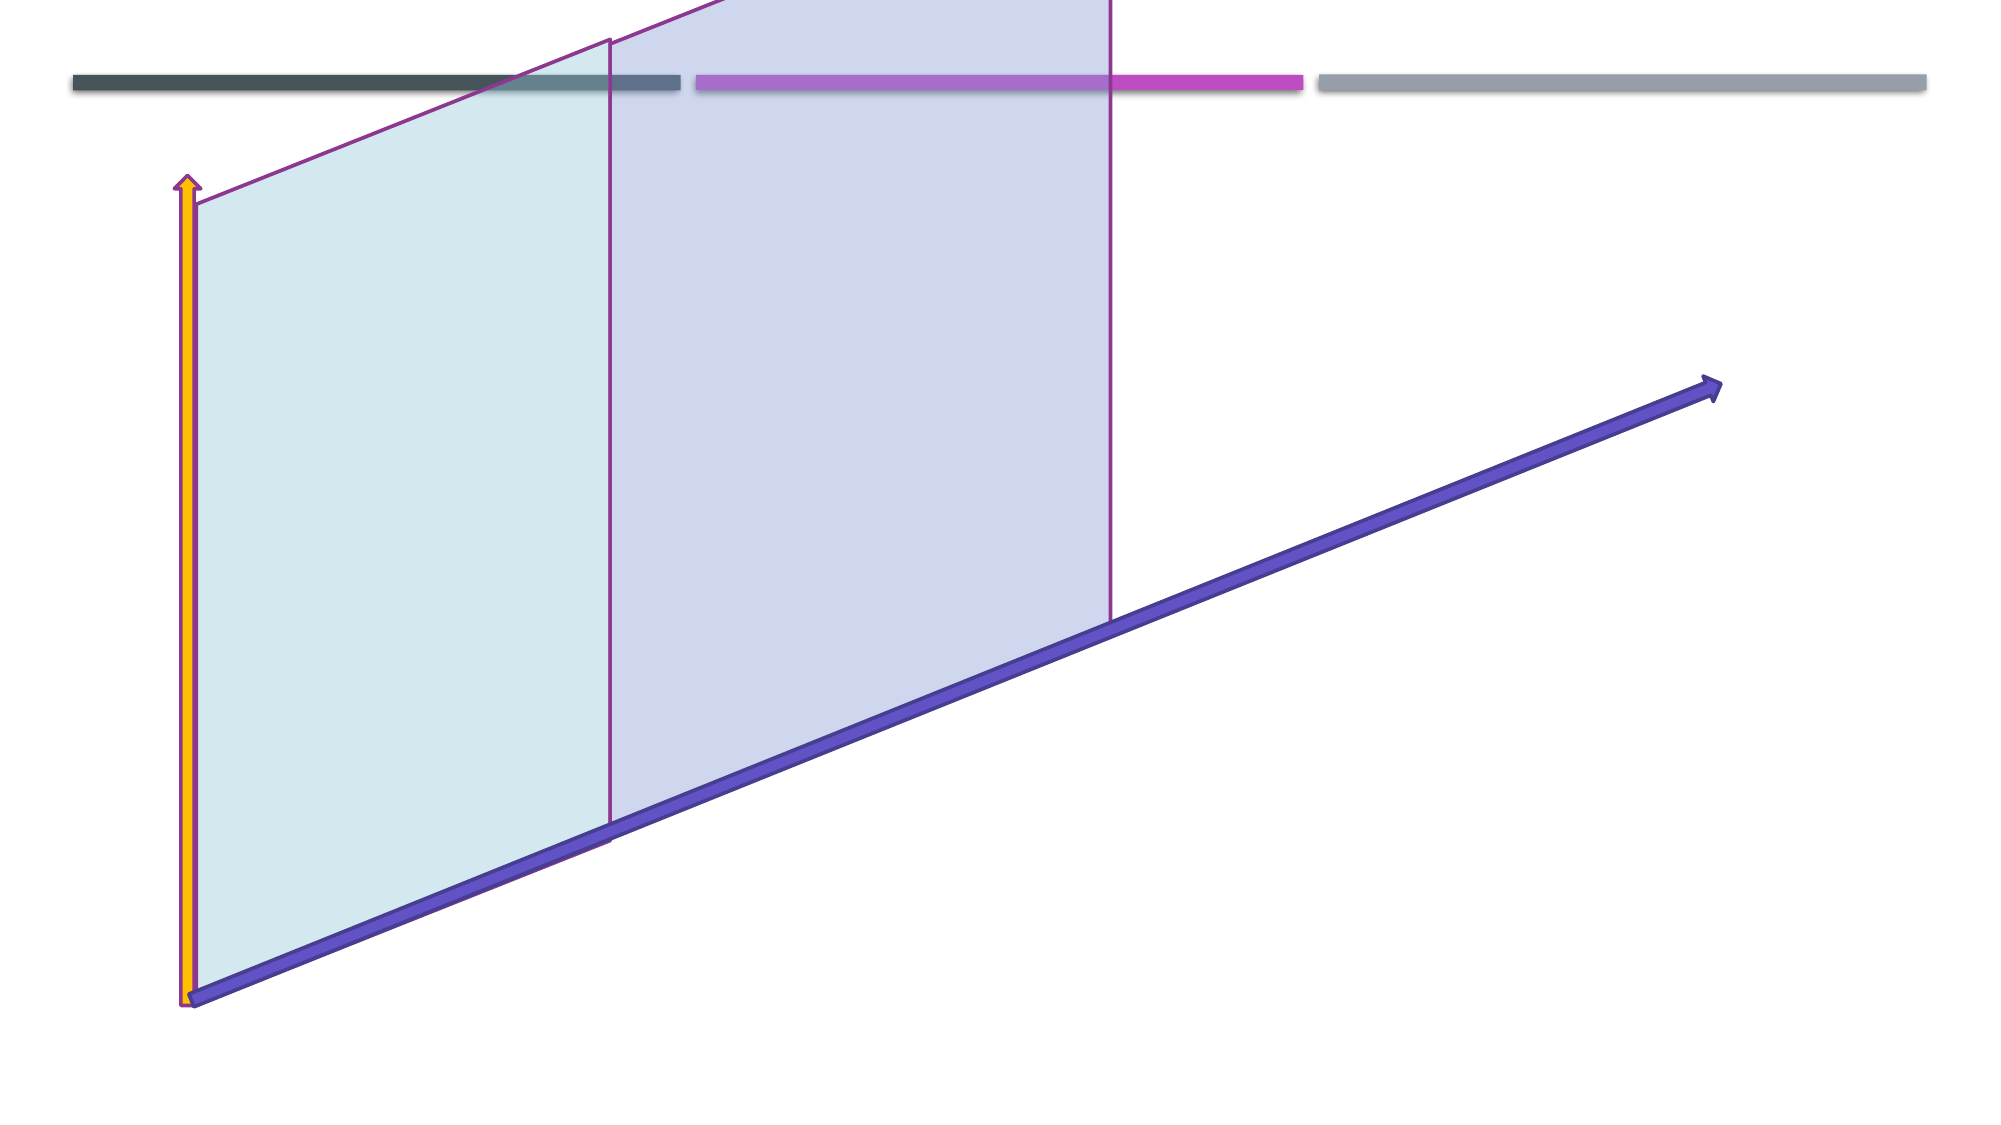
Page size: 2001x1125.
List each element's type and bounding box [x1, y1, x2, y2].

text_box [196, 37, 612, 988]
text_box [187, 374, 1723, 1009]
text_box [612, 0, 1113, 821]
text_box [172, 174, 203, 1008]
